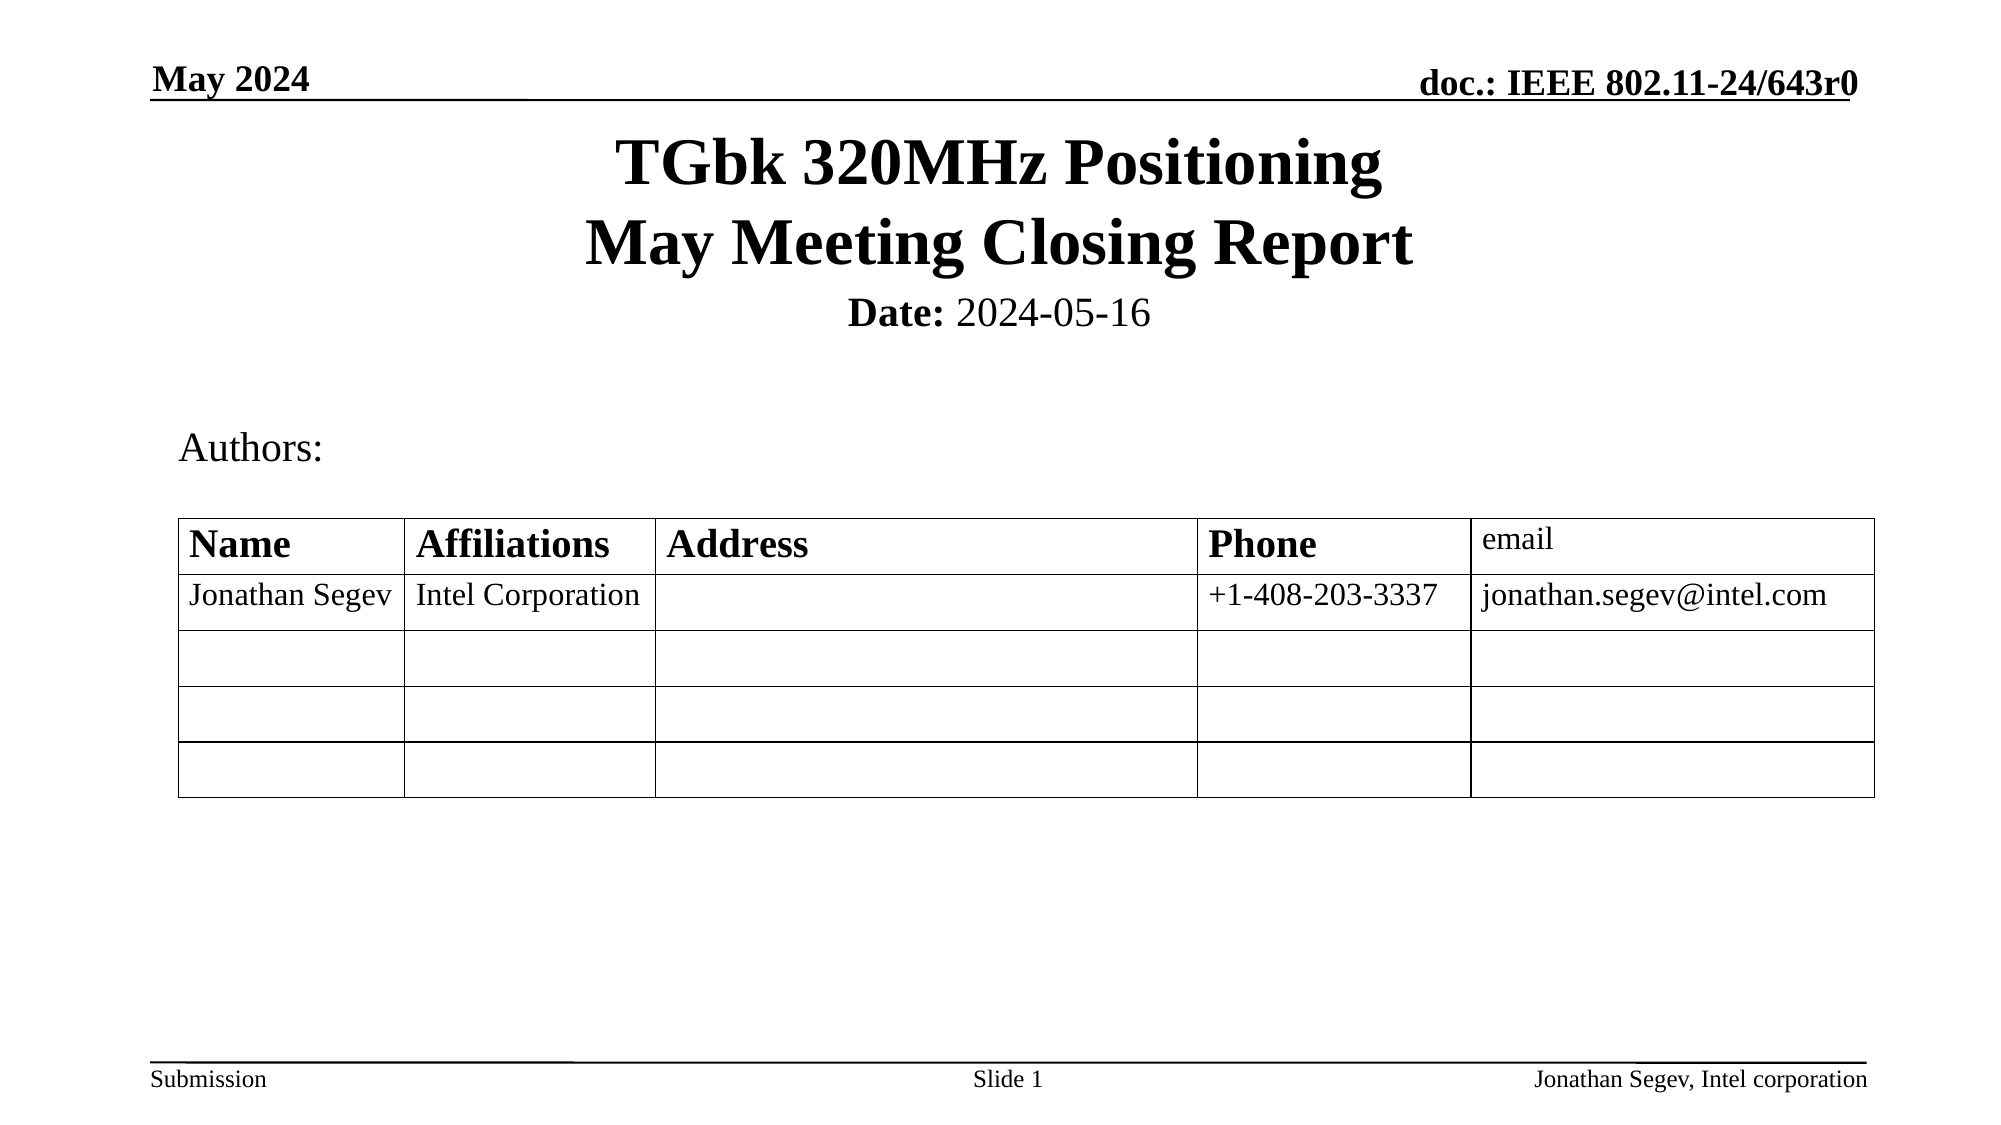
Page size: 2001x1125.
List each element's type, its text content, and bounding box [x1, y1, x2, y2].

footer Jonathan Segev, Intel corporation [1171, 1061, 1869, 1093]
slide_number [152, 54, 563, 100]
subtitle Date: 2024-05-16 [299, 276, 1701, 356]
slide_number Slide 1 [950, 1061, 1067, 1123]
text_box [162, 518, 1888, 927]
text_box Authors: [162, 412, 401, 475]
title TGbk 320MHz Positioning May Meeting Closing Report [149, 76, 1851, 319]
